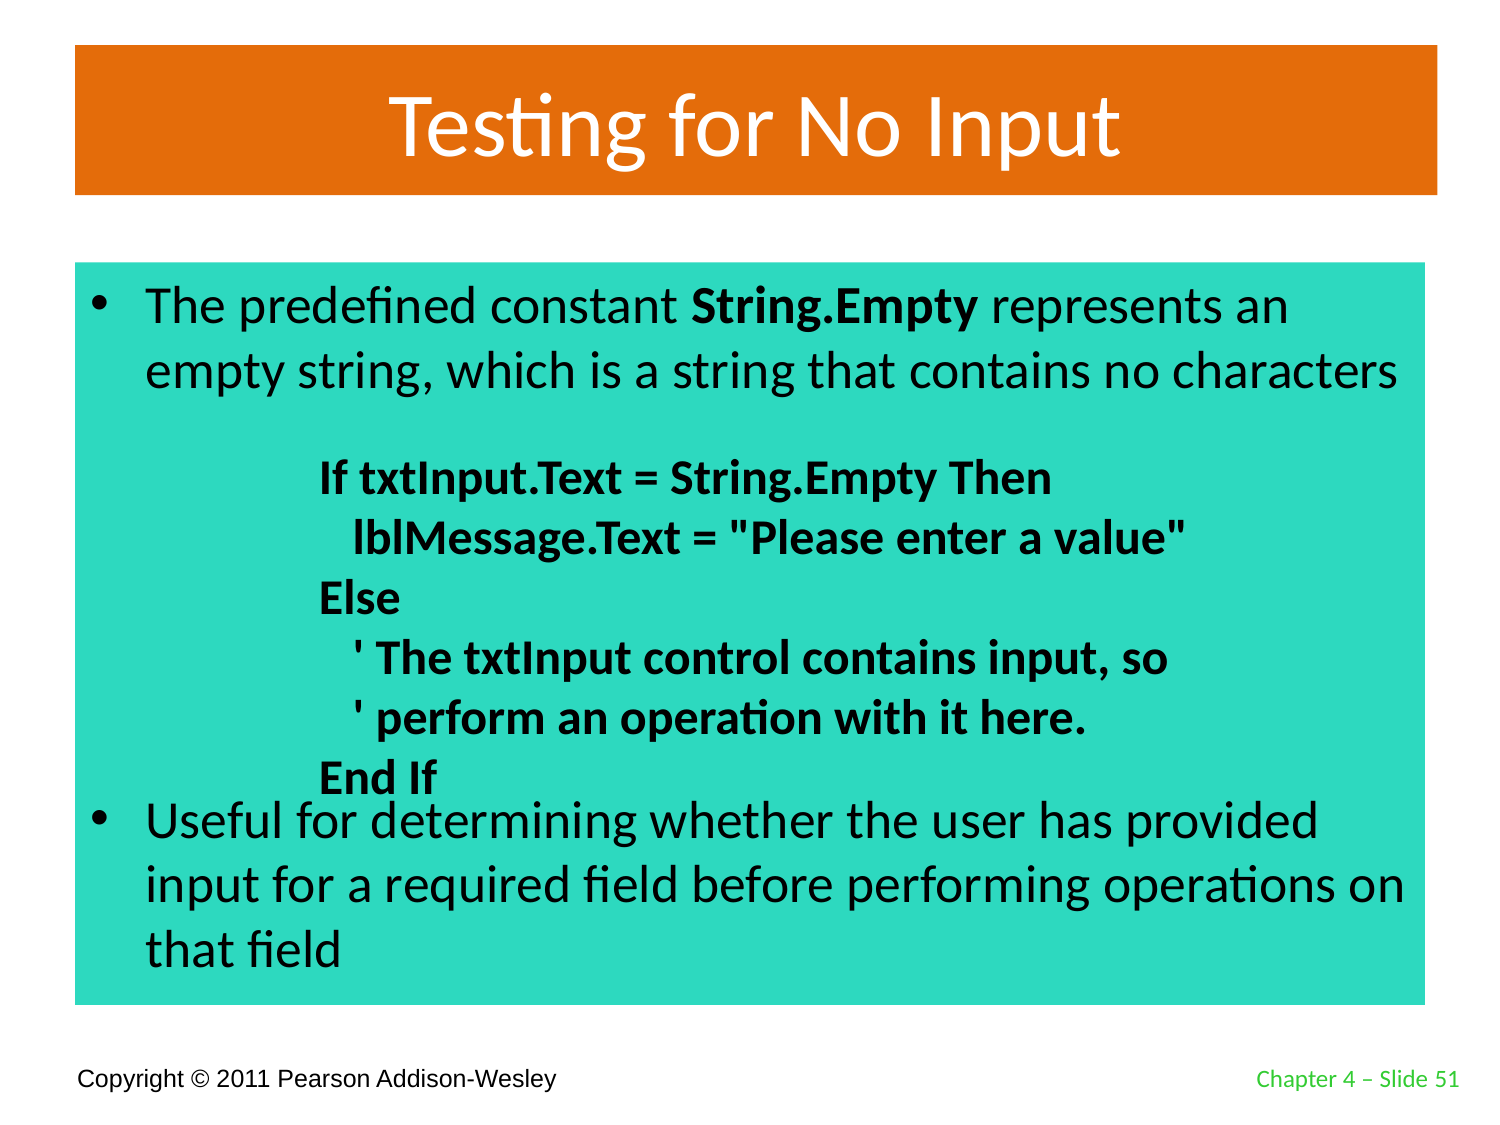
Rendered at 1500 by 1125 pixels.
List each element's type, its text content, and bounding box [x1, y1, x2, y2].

list The predefined constant String.Empty represents an empty string, which is a string that contains no characters Useful for determining whether the user has provided input for a required field before performing operations on that field [75, 262, 1425, 1005]
slide_number Chapter 4 – Slide 51 [1162, 1024, 1476, 1101]
title Testing for No Input [75, 45, 1438, 196]
text_box If txtInput.Text = String.Empty Then lblMessage.Text = "Please enter a value" Else ' The txtInput control contains input, so ' perform an operation with it here. End If [304, 437, 1204, 813]
